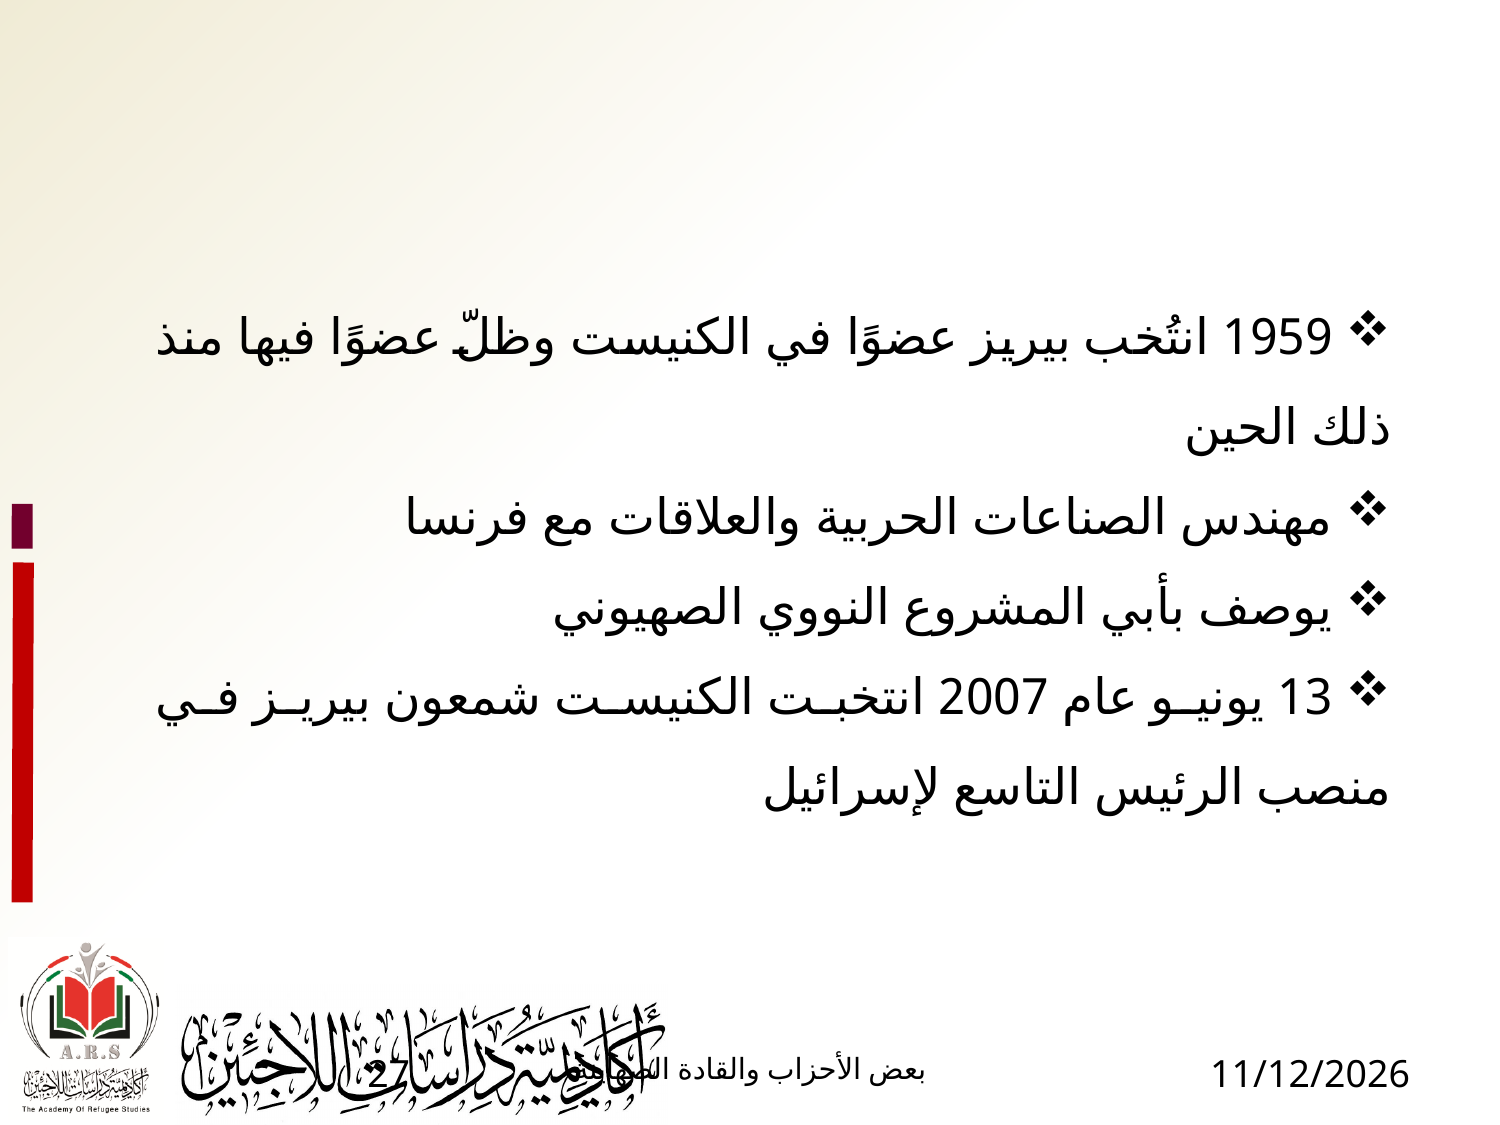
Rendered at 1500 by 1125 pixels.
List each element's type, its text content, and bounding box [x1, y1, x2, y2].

picture [8, 937, 164, 1120]
picture [175, 984, 668, 1125]
slide_number 27 [75, 1042, 425, 1103]
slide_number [1074, 1042, 1425, 1103]
footer بعض الأحزاب والقادة الصهاينة [512, 1042, 988, 1103]
text_box 1959 انتُخب بيريز عضوًا في الكنيست وظلّ عضوًا فيها منذ ذلك الحين مهندس الصناعات الحربية والعلاقات مع فرنسا يوصف بأبي المشروع النووي الصهيوني 13 يونيو عام 2007 انتخبت الكنيست شمعون بيريز في منصب الرئيس التاسع لإسرائيل [140, 222, 1407, 823]
